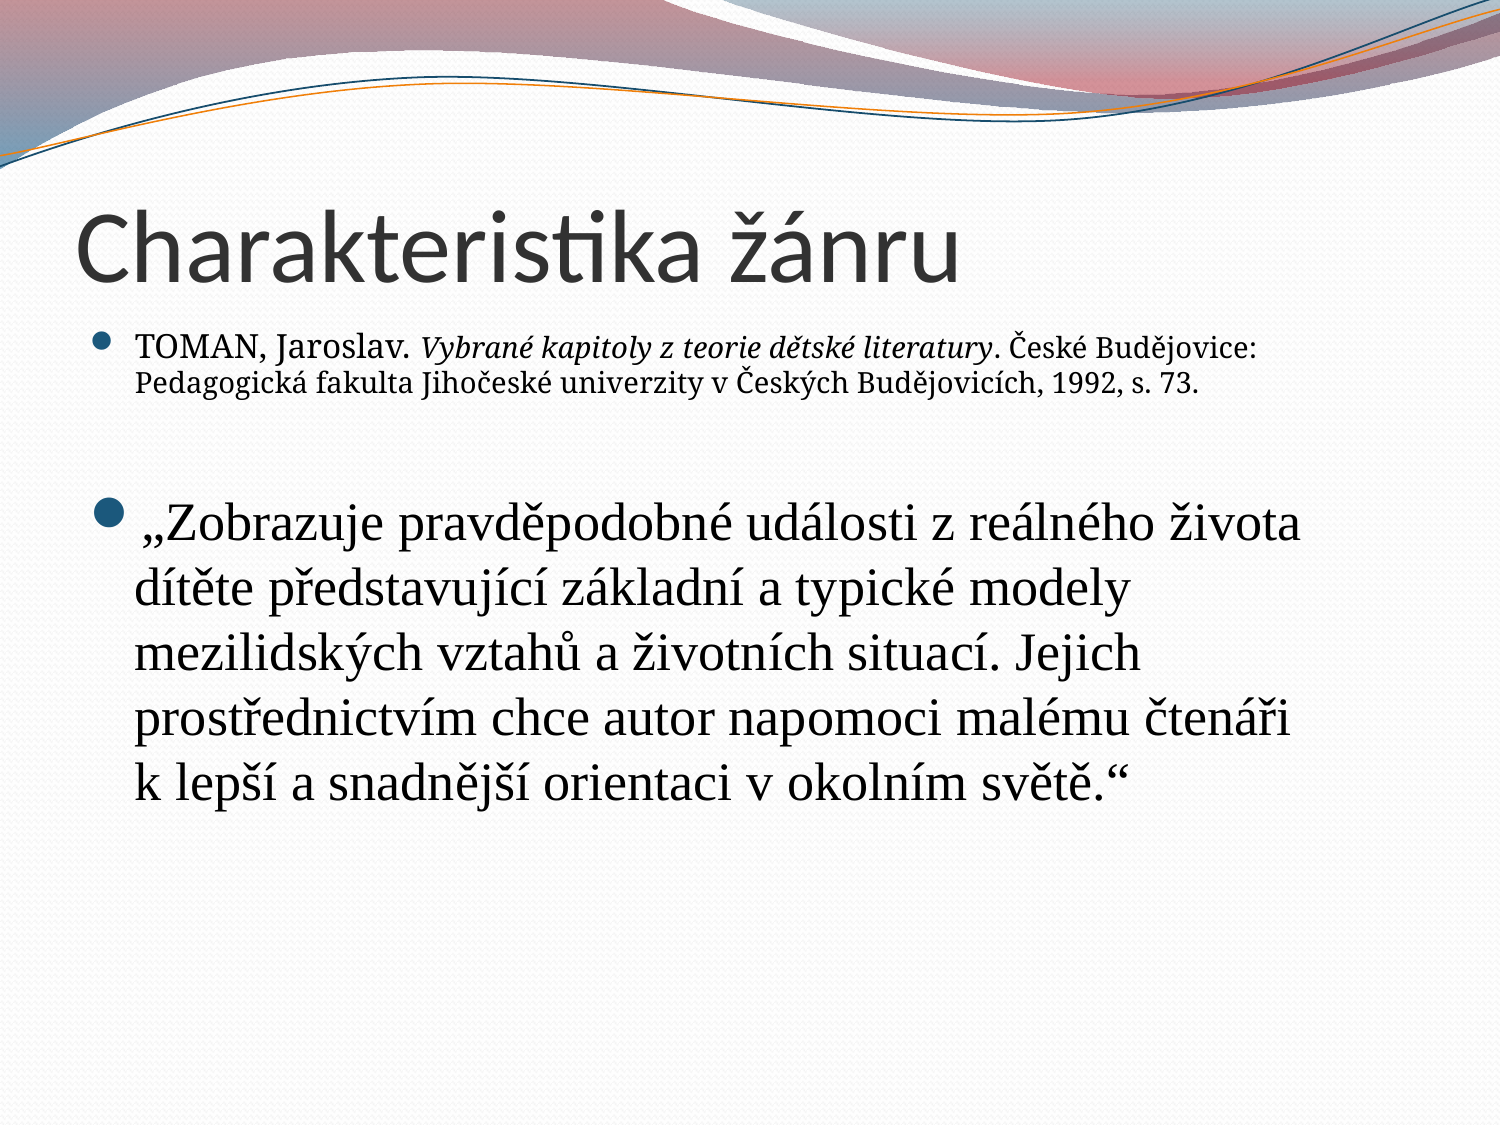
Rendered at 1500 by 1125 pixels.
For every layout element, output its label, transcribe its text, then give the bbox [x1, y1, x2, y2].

list TOMAN, Jaroslav. Vybrané kapitoly z teorie dětské literatury. České Budějovice: Pedagogická fakulta Jihočeské univerzity v Českých Budějovicích, 1992, s. 73. „Zobrazuje pravděpodobné události z reálného života dítěte představující základní a typické modely mezilidských vztahů a životních situací. Jejich prostřednictvím chce autor napomoci malému čtenáři k lepší a snadnější orientaci v okolním světě.“ [75, 317, 1425, 1038]
title Charakteristika žánru [75, 115, 1425, 303]
